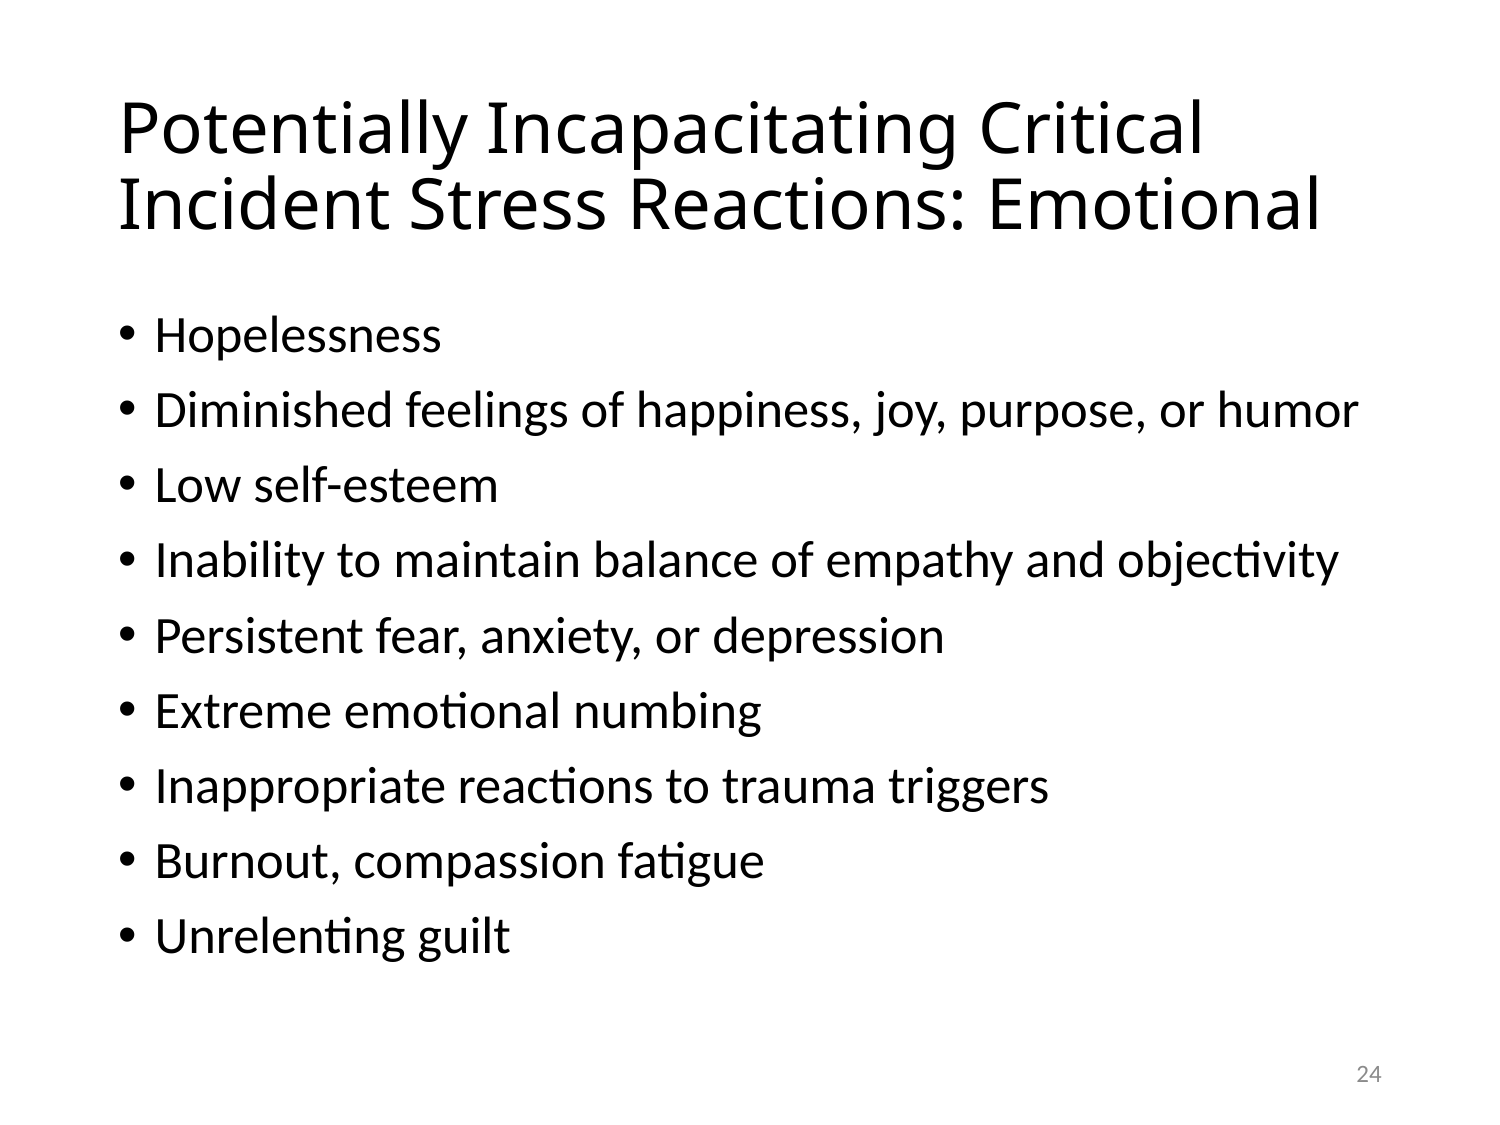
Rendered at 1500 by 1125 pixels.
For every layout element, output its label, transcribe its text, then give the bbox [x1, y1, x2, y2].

slide_number 23 [1059, 1042, 1397, 1103]
title Potentially Incapacitating Critical Incident Stress Reactions: Emotional [103, 59, 1397, 278]
list Hopelessness Diminished feelings of happiness, joy, purpose, or humor Low self-esteem Inability to maintain balance of empathy and objectivity Persistent fear, anxiety, or depression Extreme emotional numbing Inappropriate reactions to trauma triggers Burnout, compassion fatigue Unrelenting guilt [103, 299, 1397, 1014]
